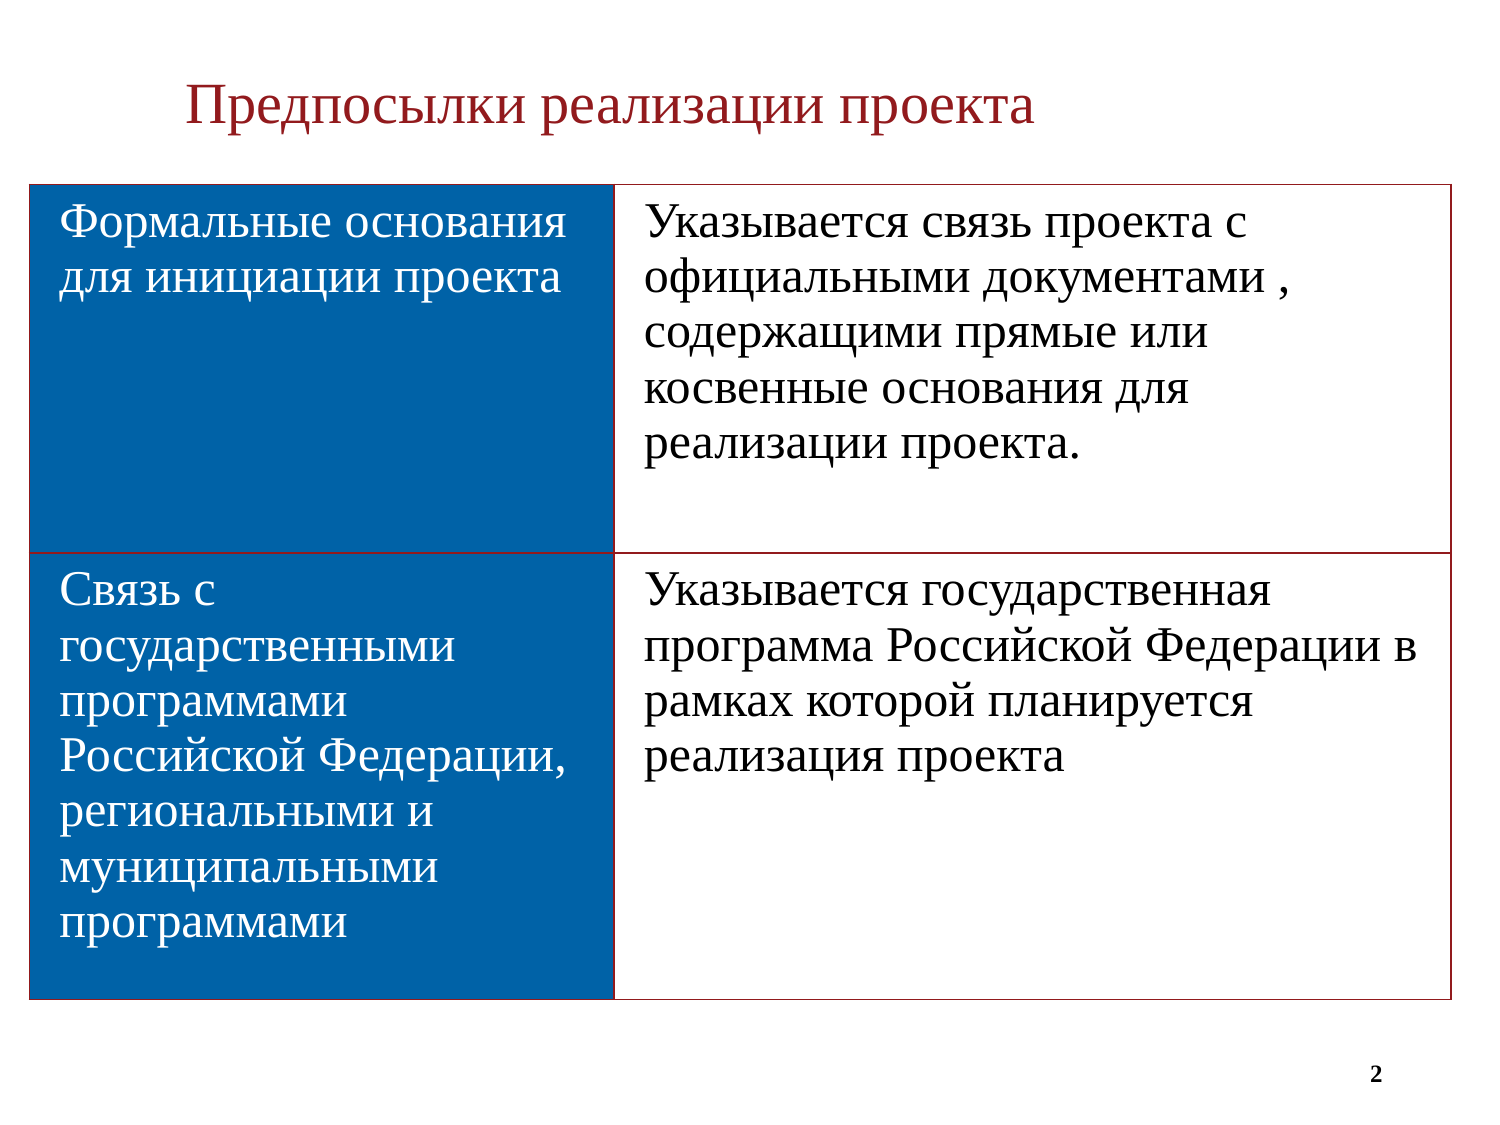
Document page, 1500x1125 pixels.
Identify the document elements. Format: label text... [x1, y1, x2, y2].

table_header Формальные основания для инициации проекта [30, 185, 613, 552]
text_box Предпосылки реализации проекта [126, 62, 1270, 144]
table_cell Указывается государственная программа Российской Федерации в рамках которой планируется реализация проекта [615, 554, 1450, 999]
slide_number 2 [1060, 1042, 1398, 1103]
table_header Указывается связь проекта с официальными документами , содержащими прямые или косвенные основания для реализации проекта. [615, 185, 1450, 552]
table_cell Связь с государственными программами Российской Федерации, региональными и муниципальными программами [30, 554, 613, 999]
